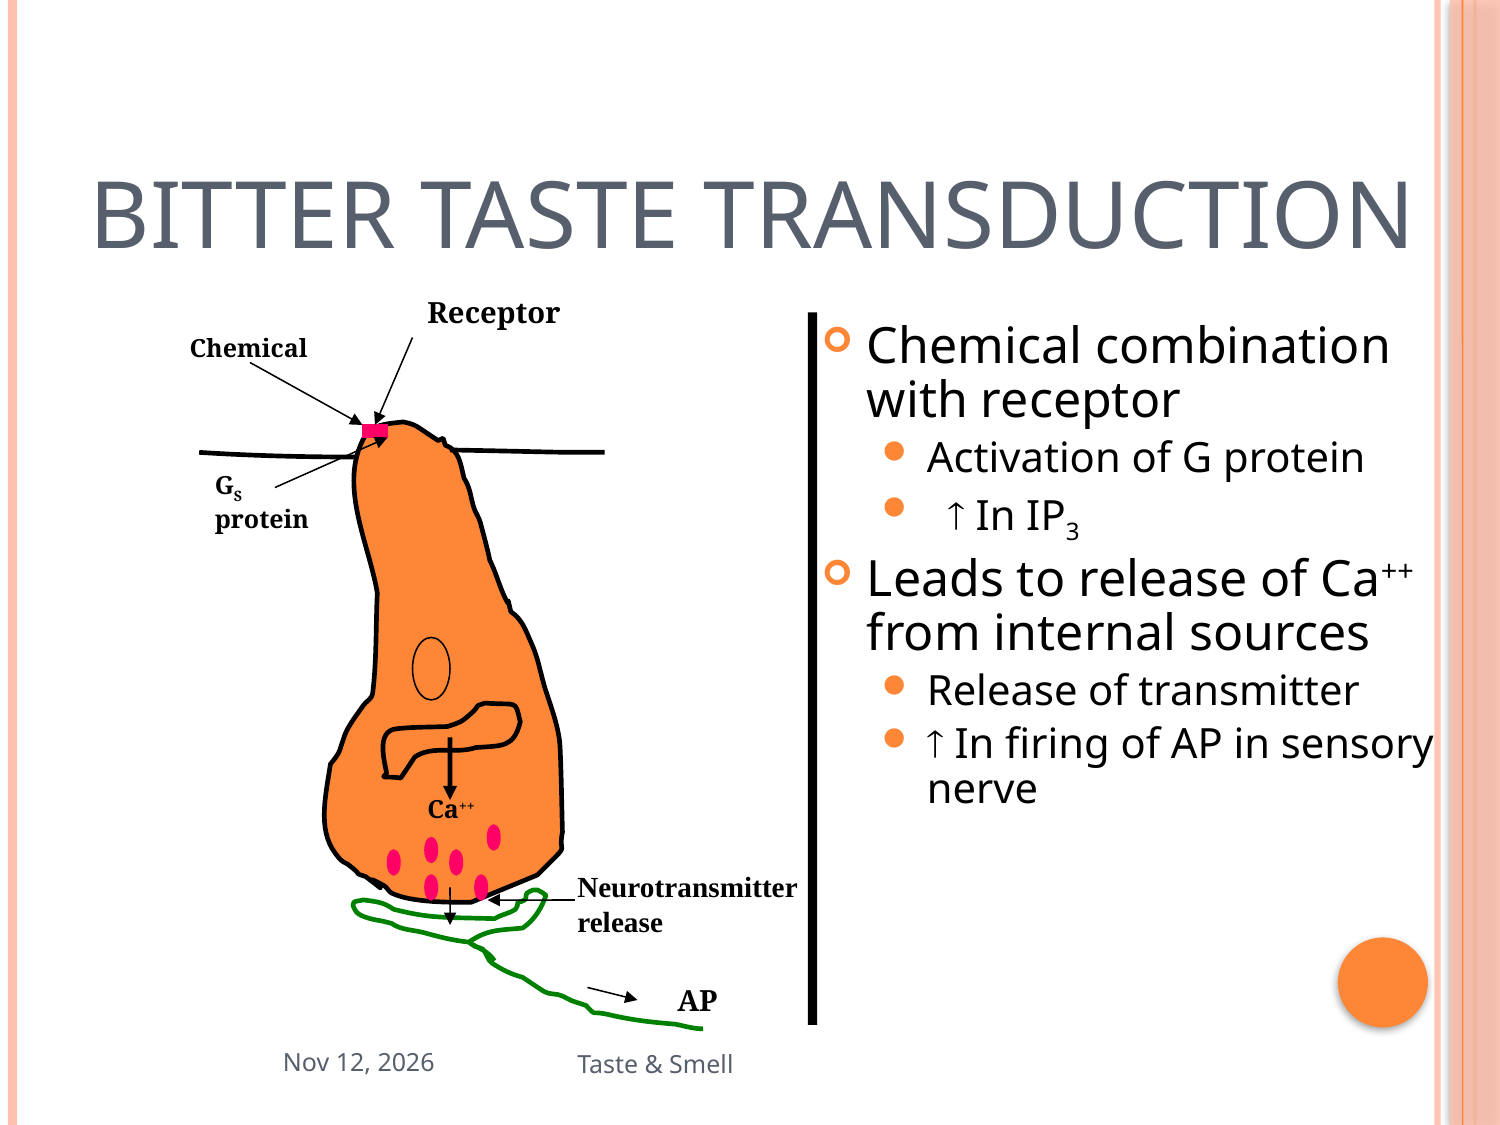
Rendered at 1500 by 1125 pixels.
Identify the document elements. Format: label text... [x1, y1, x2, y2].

text_box [679, 1025, 704, 1029]
text_box [249, 362, 363, 425]
text_box [424, 875, 438, 901]
text_box [382, 703, 521, 779]
list Chemical combination with receptor Activation of G protein  In IP3 Leads to release of Ca++ from internal sources Release of transmitter  In firing of AP in sensory nerve [813, 312, 1451, 1000]
text_box [449, 849, 463, 875]
text_box Neurotransmitter release [813, 861, 825, 946]
text_box [587, 987, 638, 1003]
text_box [324, 421, 563, 903]
text_box [352, 899, 662, 1024]
text_box [412, 637, 451, 700]
text_box [424, 837, 438, 863]
text_box AP [662, 974, 763, 1025]
slide_number 19-Nov-19 [137, 1024, 450, 1103]
text_box [487, 831, 500, 850]
text_box [274, 436, 388, 488]
text_box [443, 887, 457, 925]
text_box [443, 737, 457, 800]
text_box Receptor [412, 287, 600, 338]
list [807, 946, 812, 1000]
text_box [374, 337, 413, 425]
slide_number 34 [1137, 1024, 1450, 1103]
text_box [487, 893, 575, 907]
text_box [525, 889, 547, 899]
text_box [474, 875, 488, 901]
text_box [199, 452, 343, 457]
text_box [387, 849, 400, 875]
text_box [362, 424, 388, 438]
text_box GS protein [199, 462, 350, 542]
text_box Ca++ [412, 786, 538, 831]
footer Taste & Smell [562, 1024, 1038, 1103]
title Bitter Taste Transduction [75, 40, 1451, 275]
text_box Neurotransmitter release [562, 861, 812, 946]
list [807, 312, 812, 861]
text_box Chemical [174, 324, 338, 370]
